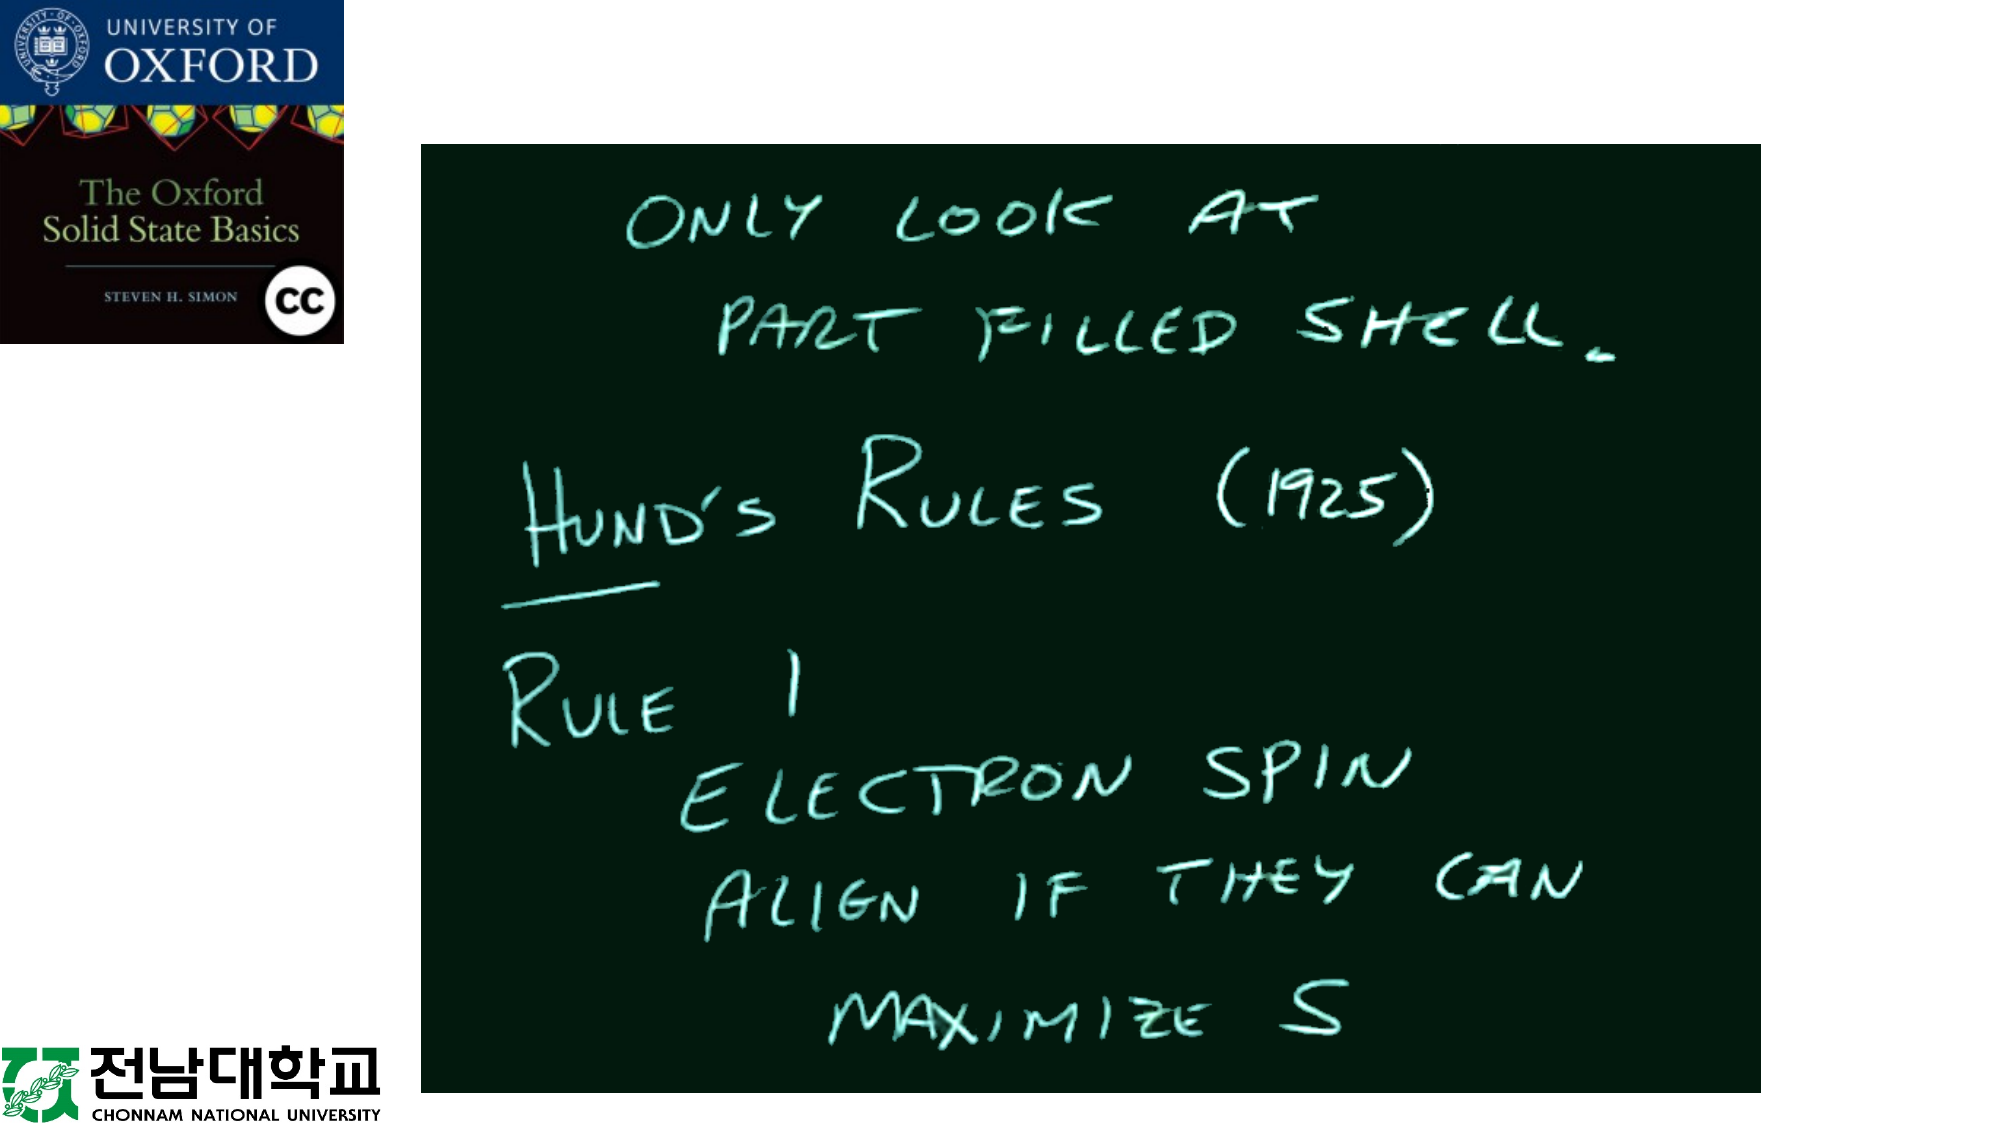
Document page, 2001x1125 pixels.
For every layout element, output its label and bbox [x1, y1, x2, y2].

picture [421, 144, 1761, 1093]
picture [0, 0, 344, 344]
picture [2, 1045, 381, 1123]
